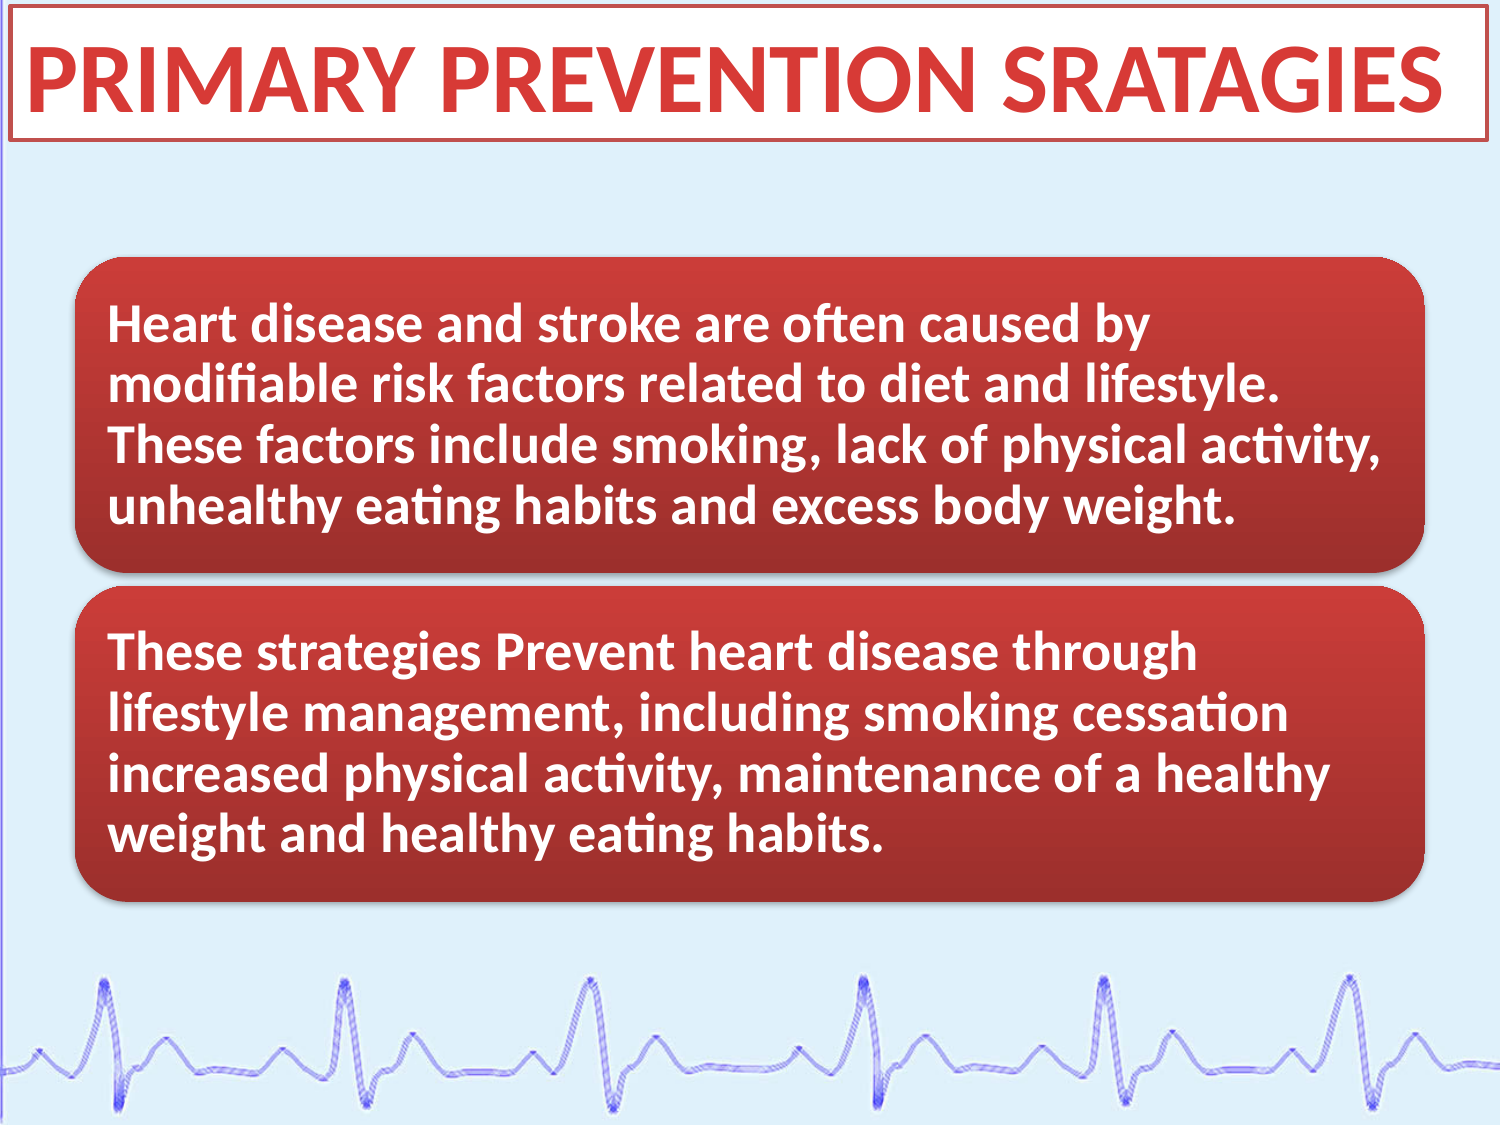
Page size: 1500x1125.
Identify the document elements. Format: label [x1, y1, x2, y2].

list [74, 207, 1426, 951]
picture [0, 0, 1500, 1125]
